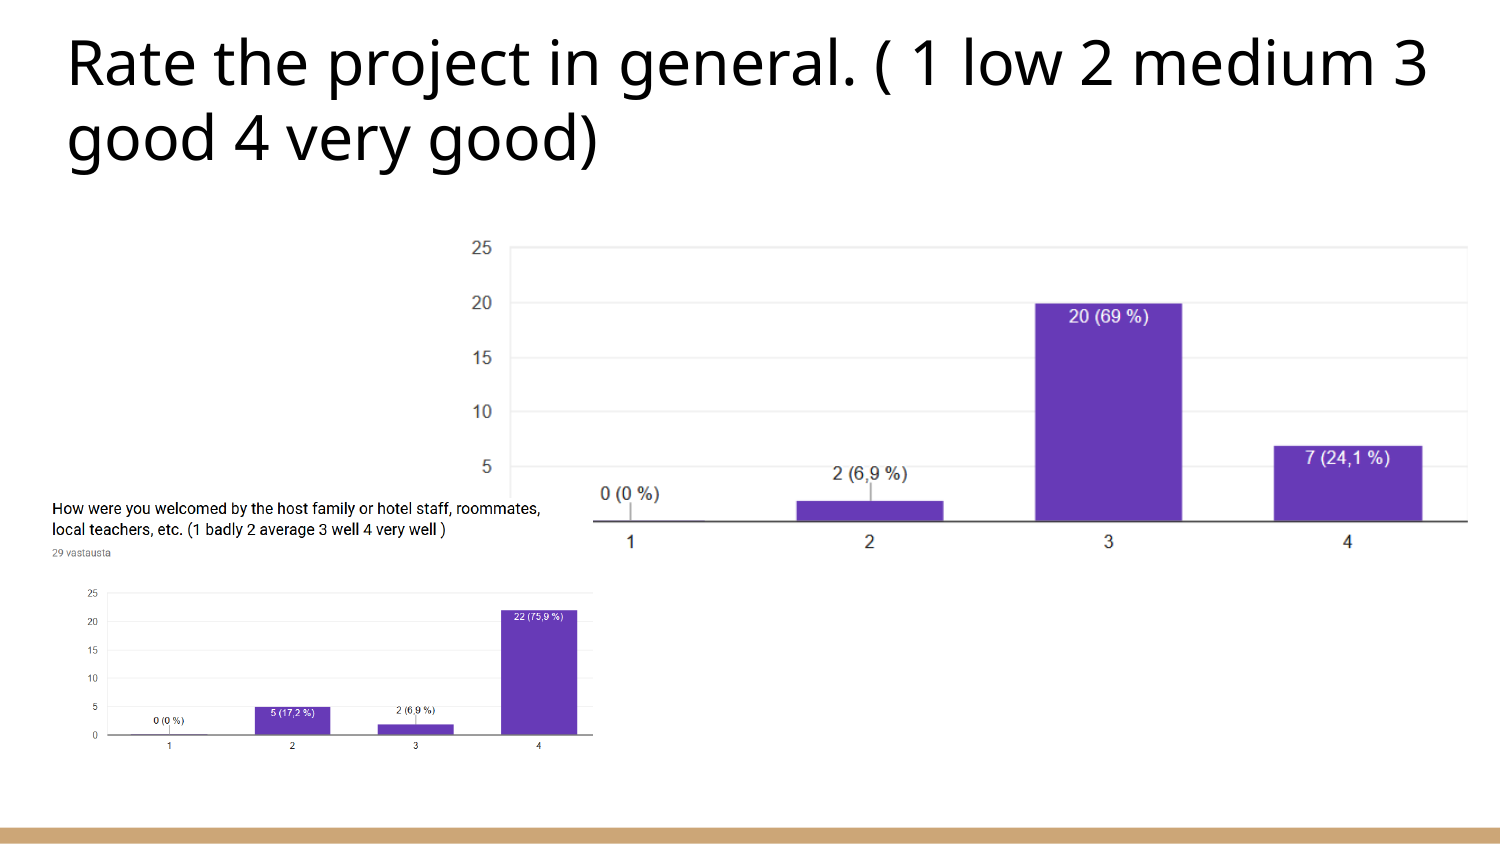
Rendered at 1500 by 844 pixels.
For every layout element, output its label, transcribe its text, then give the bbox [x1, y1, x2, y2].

title Rate the project in general. ( 1 low 2 medium 3 good 4 very good) [51, 51, 1449, 189]
picture [50, 187, 1487, 752]
